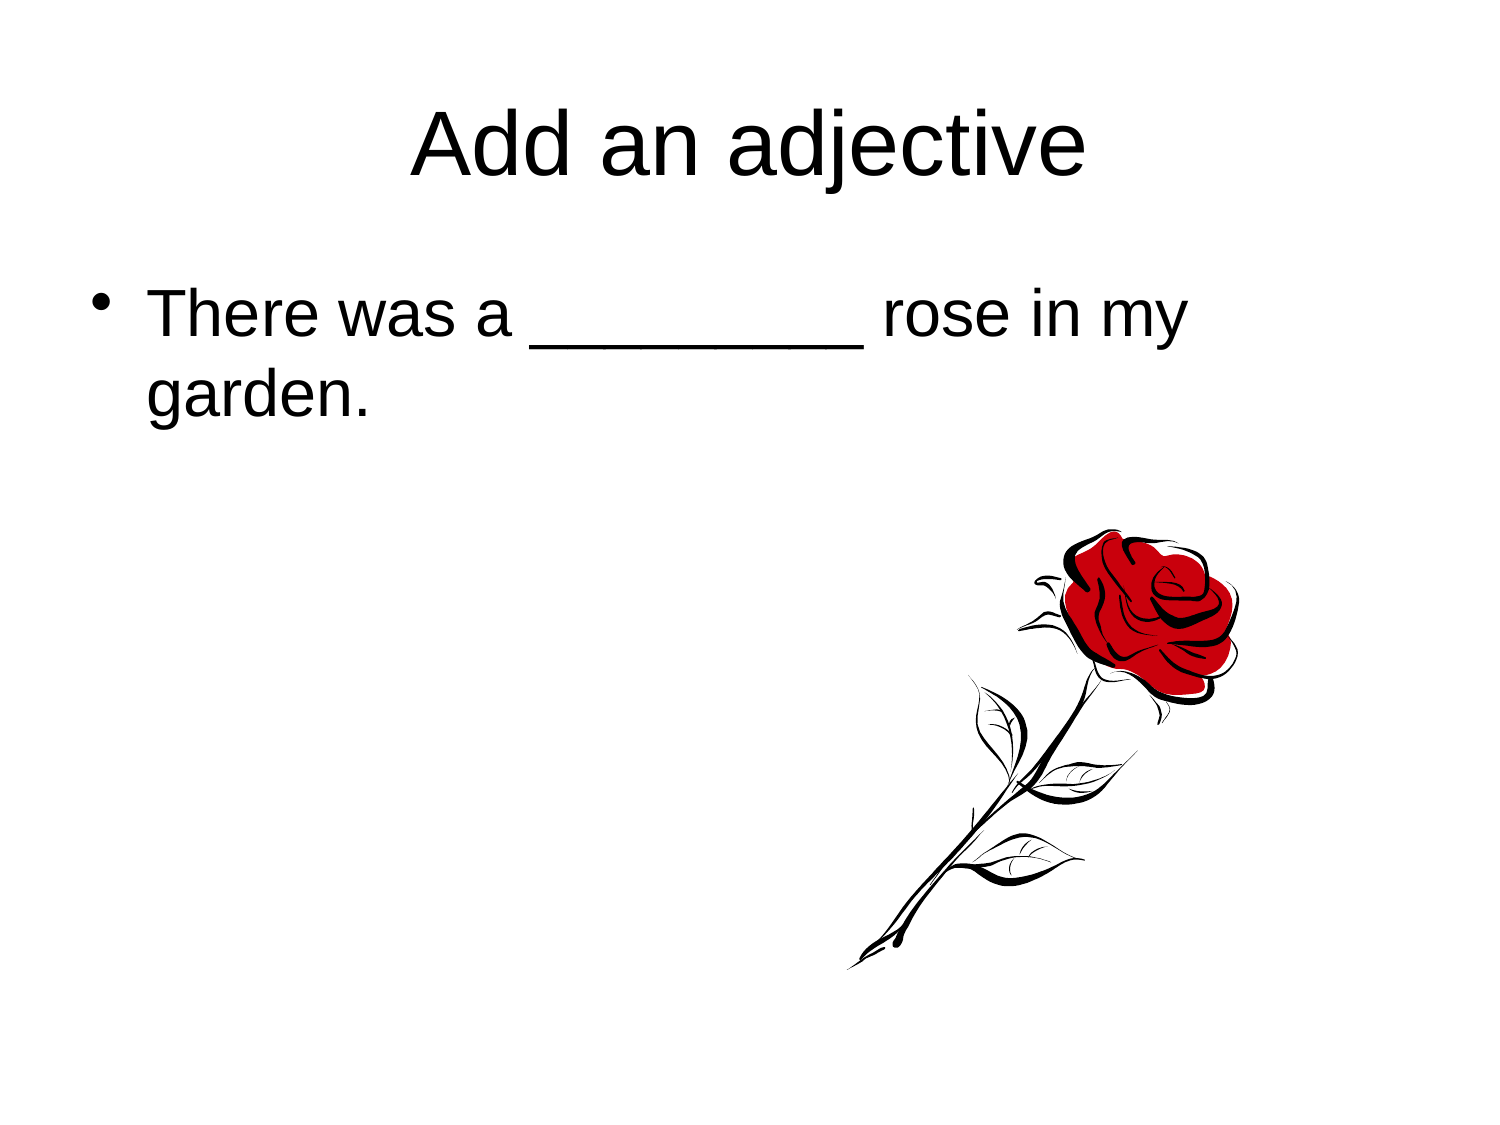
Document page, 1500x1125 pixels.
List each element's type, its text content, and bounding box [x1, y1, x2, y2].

picture [846, 526, 1247, 971]
title Add an adjective [75, 45, 1425, 233]
list There was a _________ rose in my garden. [75, 262, 1425, 1005]
